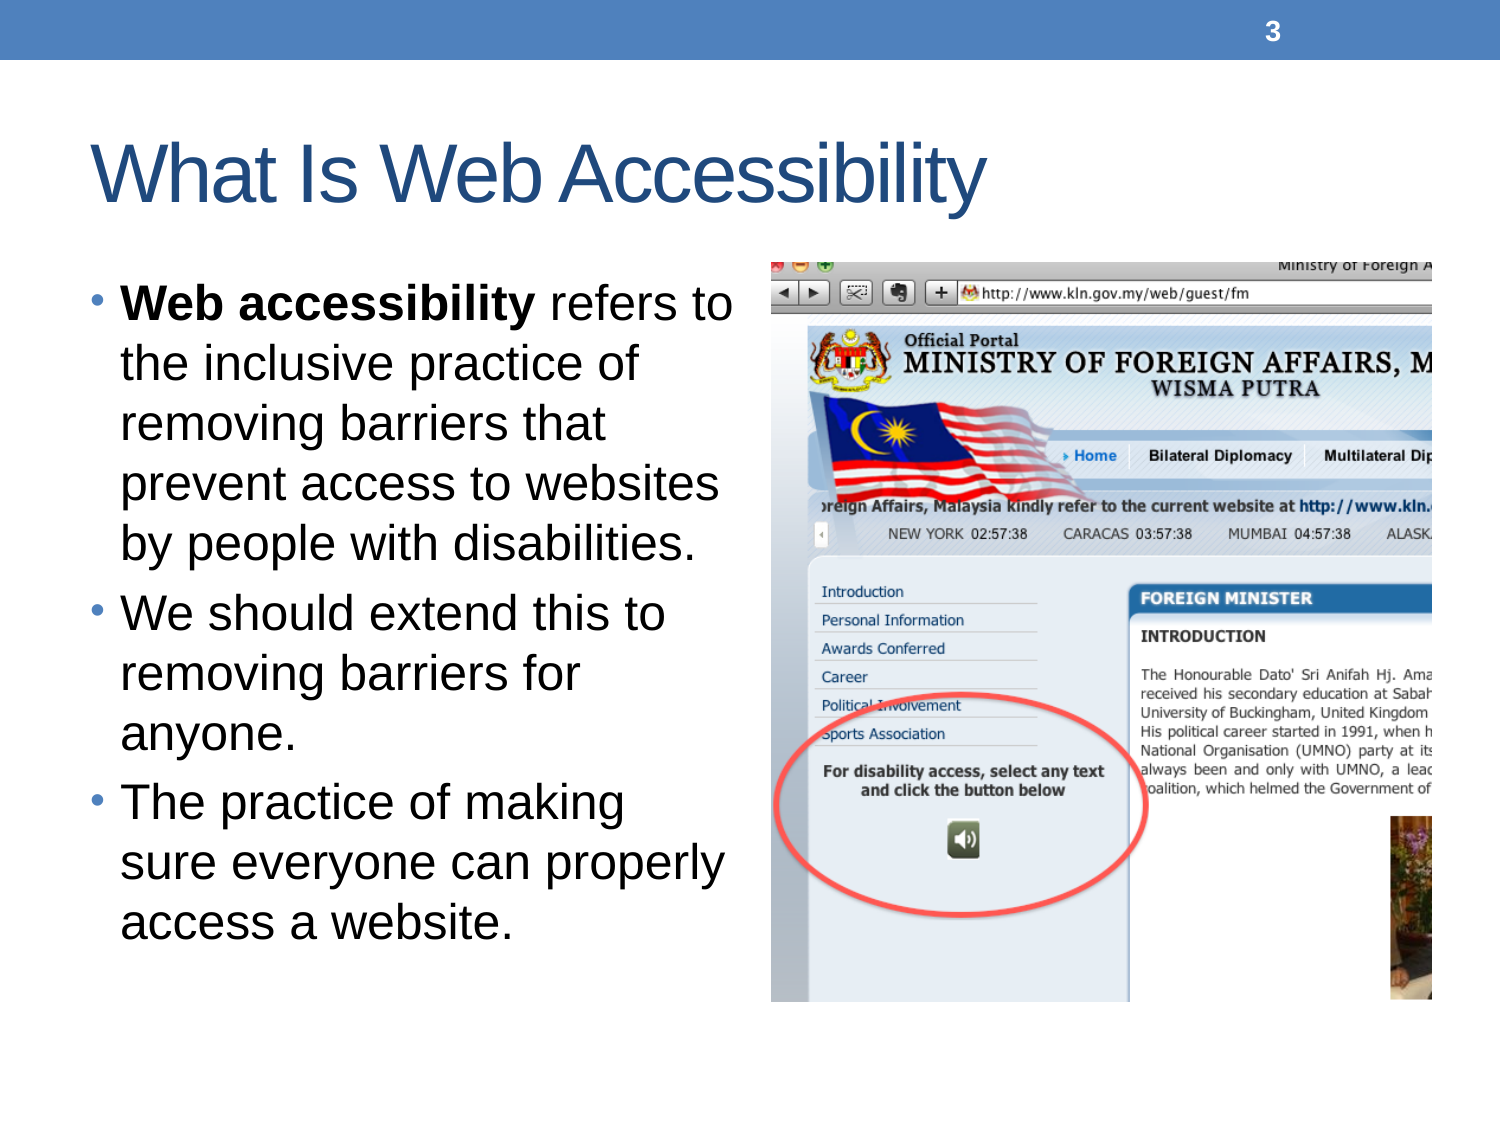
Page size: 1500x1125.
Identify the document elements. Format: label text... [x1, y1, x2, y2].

title What Is Web Accessibility [75, 87, 1425, 250]
slide_number 3 [1250, 3, 1425, 57]
picture [771, 262, 1432, 1002]
list Web accessibility refers to the inclusive practice of removing barriers that prevent access to websites by people with disabilities. We should extend this to removing barriers for anyone. The practice of making sure everyone can properly access a website. [75, 262, 750, 1063]
